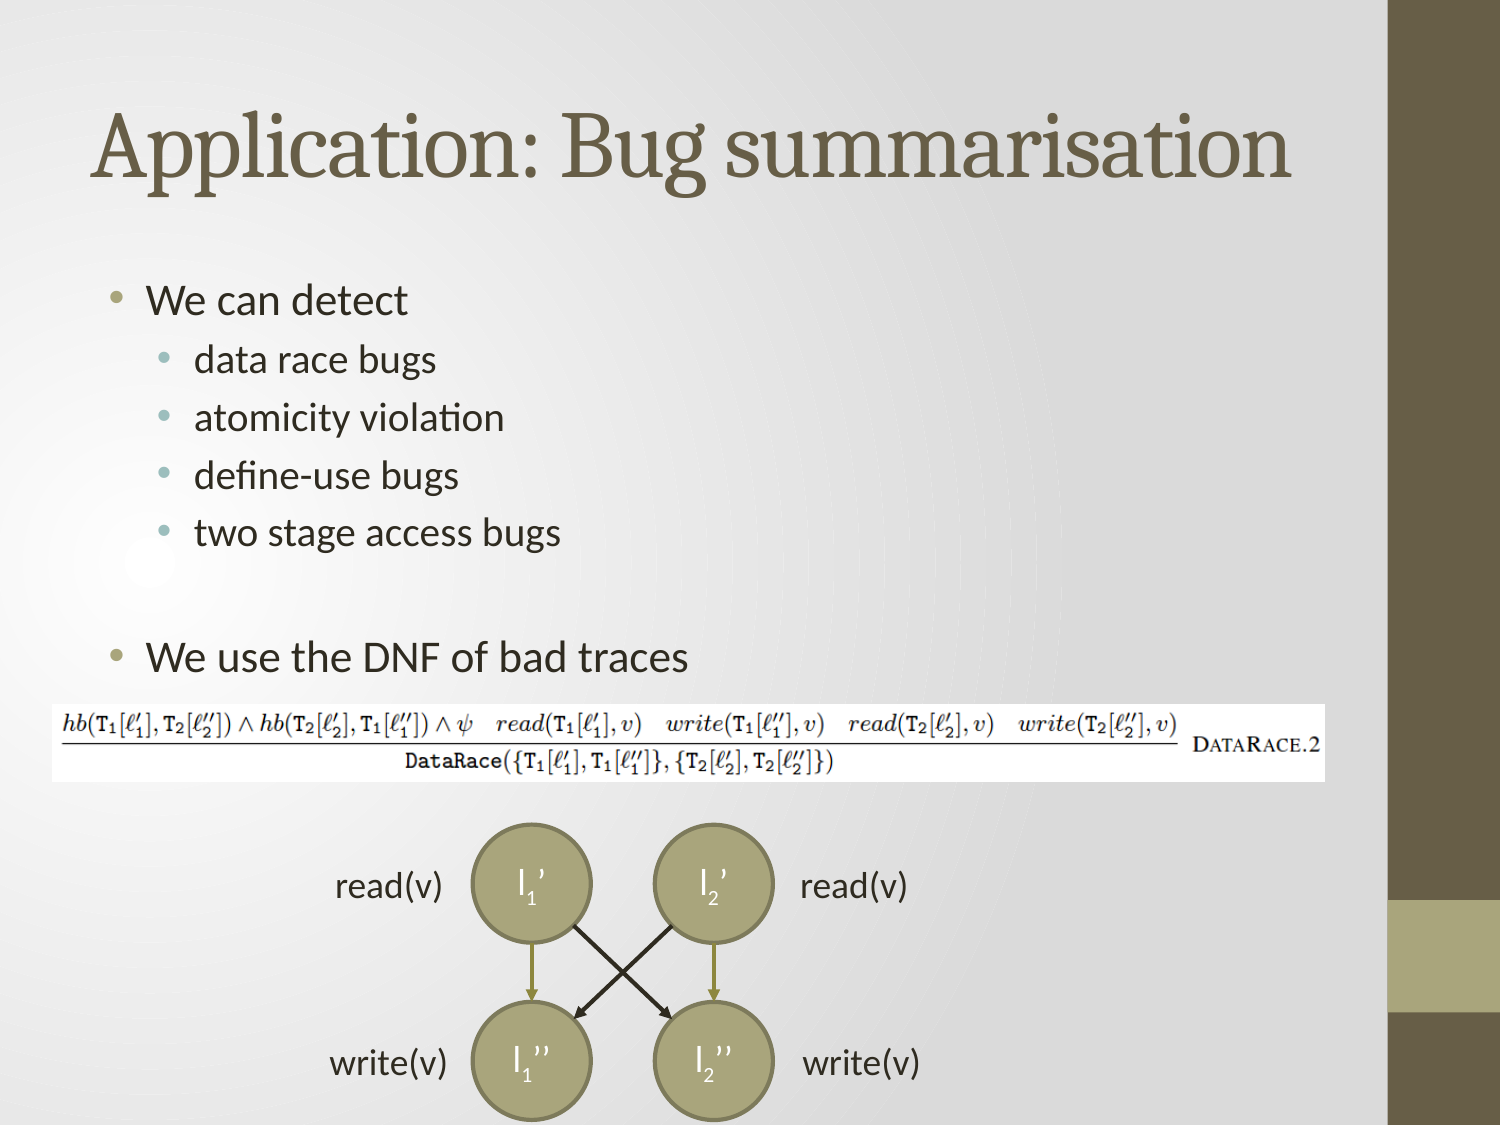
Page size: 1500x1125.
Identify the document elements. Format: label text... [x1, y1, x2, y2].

text_box write(v) [314, 1030, 464, 1091]
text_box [573, 925, 673, 1020]
text_box write(v) [787, 1030, 936, 1091]
text_box l2’’ [652, 999, 776, 1123]
text_box read(v) [320, 853, 459, 914]
list We can detect data race bugs atomicity violation define-use bugs two stage access bugs We use the DNF of bad traces [75, 262, 1325, 693]
text_box read(v) [785, 853, 924, 914]
text_box l1’’ [470, 999, 593, 1123]
picture [51, 704, 1326, 782]
text_box l2’ [652, 822, 776, 945]
title Application: Bug summarisation [75, 45, 1325, 233]
text_box l1’ [470, 822, 593, 945]
